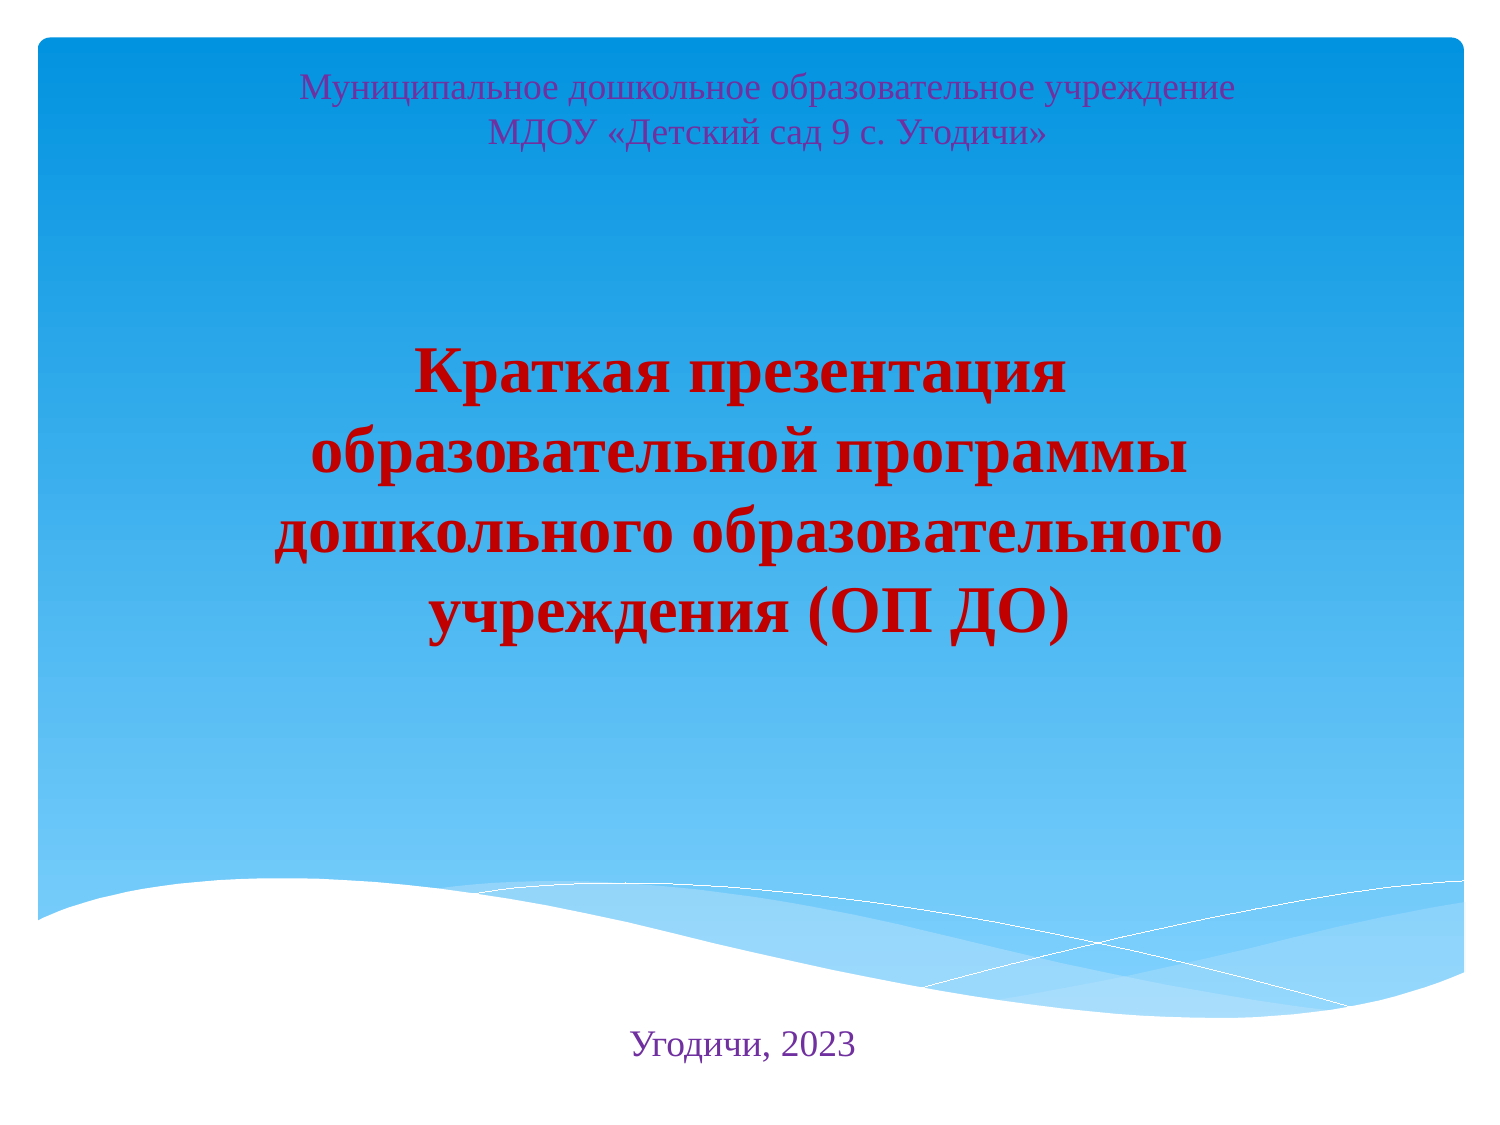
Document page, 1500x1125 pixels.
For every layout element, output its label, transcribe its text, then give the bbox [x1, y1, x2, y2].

text_box Муниципальное дошкольное образовательное учреждение МДОУ «Детский сад 9 с. Угодичи» [284, 54, 1252, 160]
title Краткая презентация образовательной программы дошкольного образовательного учреждения (ОП ДО) [112, 361, 1388, 654]
text_box Угодичи, 2023 [613, 1011, 871, 1072]
